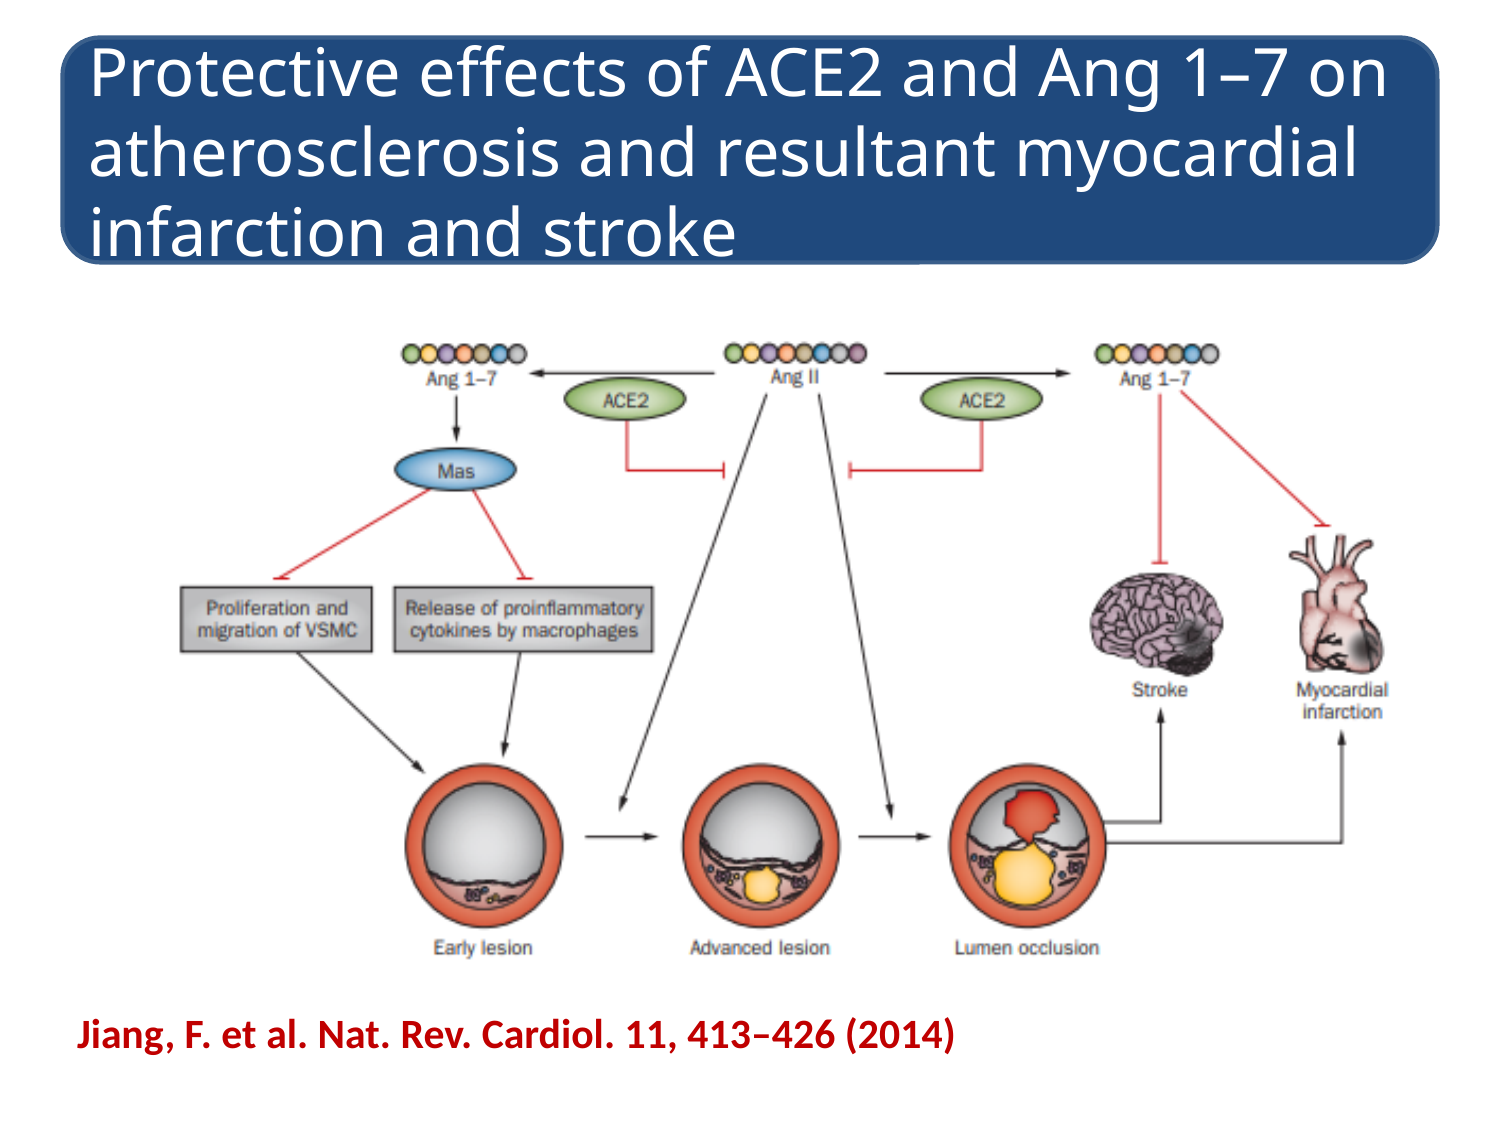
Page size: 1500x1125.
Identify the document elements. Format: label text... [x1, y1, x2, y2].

text_box Protective effects of ACE2 and Ang 1–7 on atherosclerosis and resultant myocardial infarction and stroke [60, 35, 1440, 265]
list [87, 287, 1438, 976]
text_box Jiang, F. et al. Nat. Rev. Cardiol. 11, 413–426 (2014) [62, 999, 1125, 1065]
